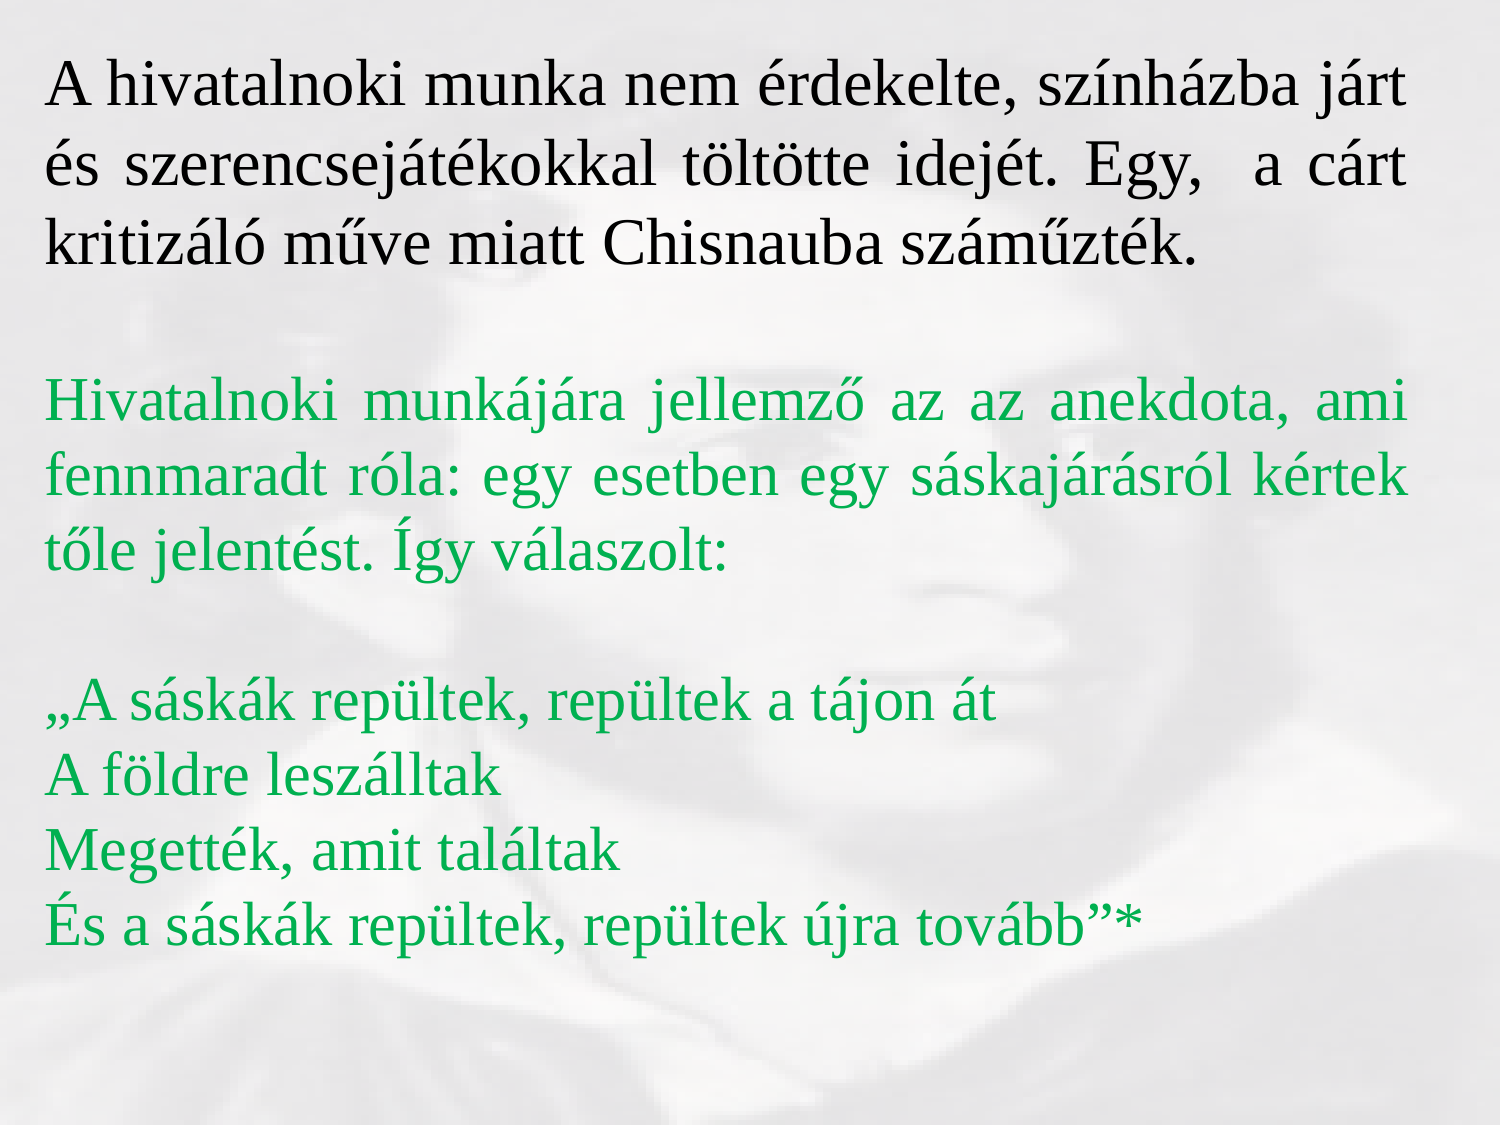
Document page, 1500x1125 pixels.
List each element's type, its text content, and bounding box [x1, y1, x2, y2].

list A hivatalnoki munka nem érdekelte, színházba járt és szerencsejátékokkal töltötte idejét. Egy, a cárt kritizáló műve miatt Chisnauba száműzték. Hivatalnoki munkájára jellemző az az anekdota, ami fennmaradt róla: egy esetben egy sáskajárásról kértek tőle jelentést. Így válaszolt: „A sáskák repültek, repültek a tájon át A földre leszálltak Megették, amit találtak És a sáskák repültek, repültek újra tovább”* [29, 30, 1425, 1094]
